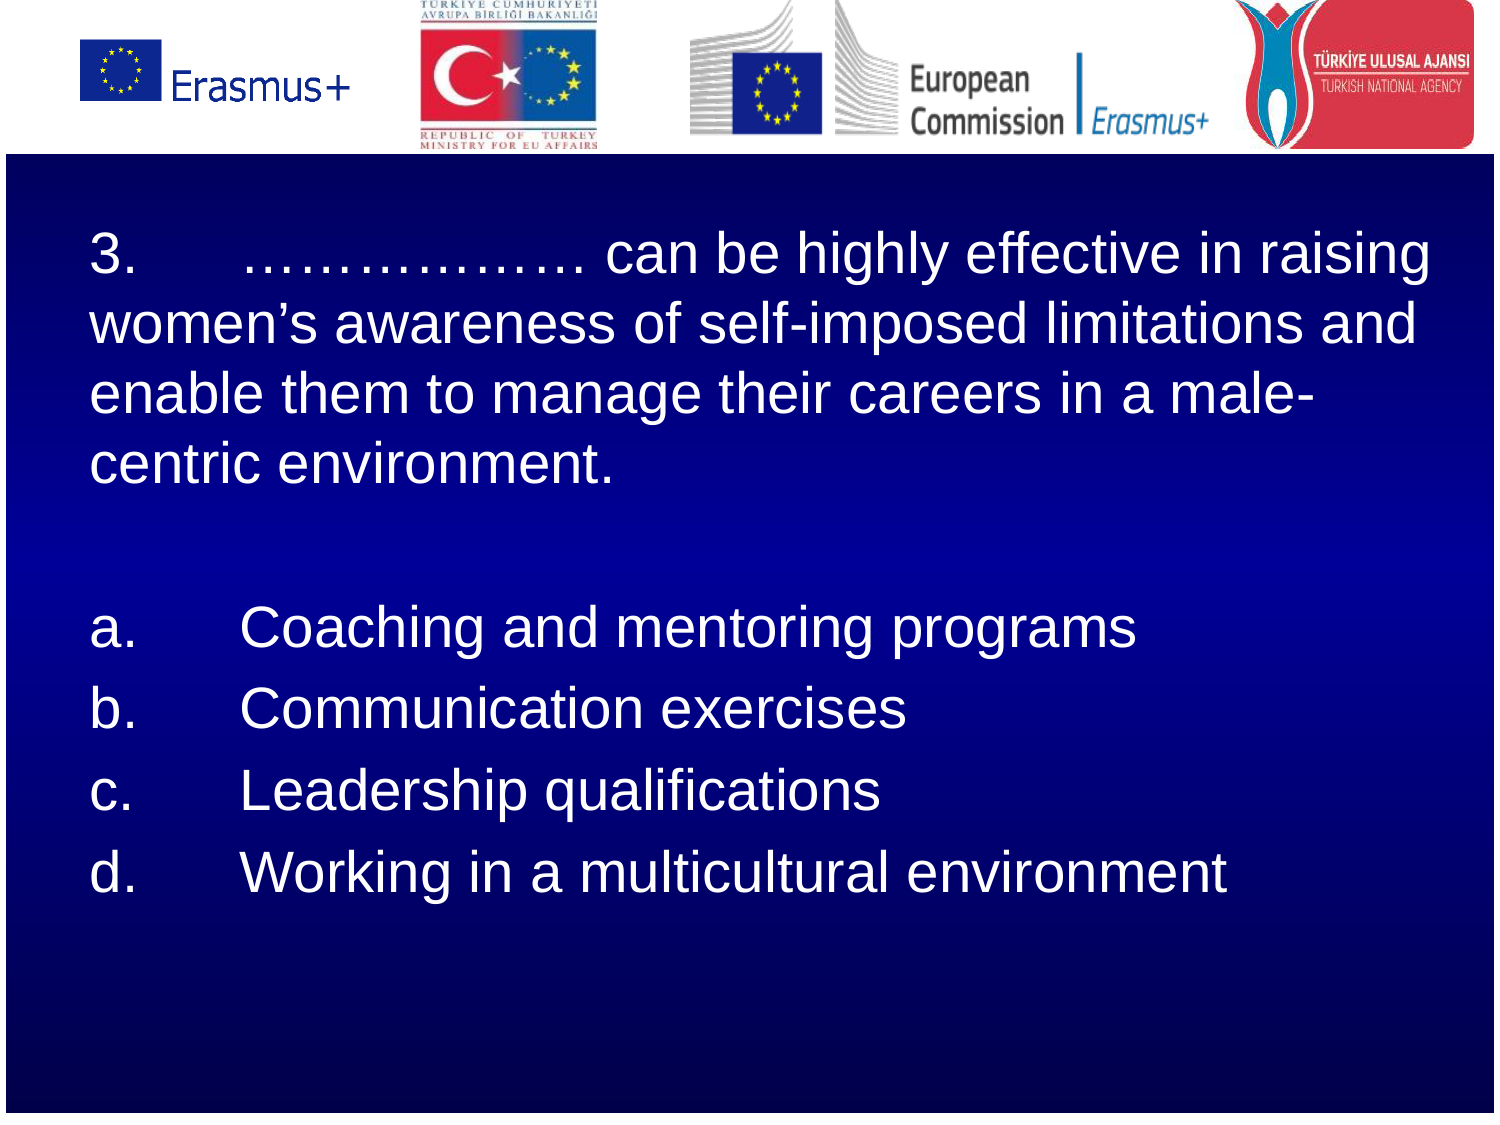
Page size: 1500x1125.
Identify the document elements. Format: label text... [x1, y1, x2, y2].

picture [420, 0, 597, 149]
picture [1234, 0, 1474, 149]
picture [64, 21, 365, 119]
list 3. ……………… can be highly effective in raising women’s awareness of self-imposed limitations and enable them to manage their careers in a male-centric environment. a. Coaching and mentoring programs b. Communication exercises c. Leadership qualifications d. Working in a multicultural environment [75, 208, 1459, 1071]
picture [690, 0, 1211, 145]
